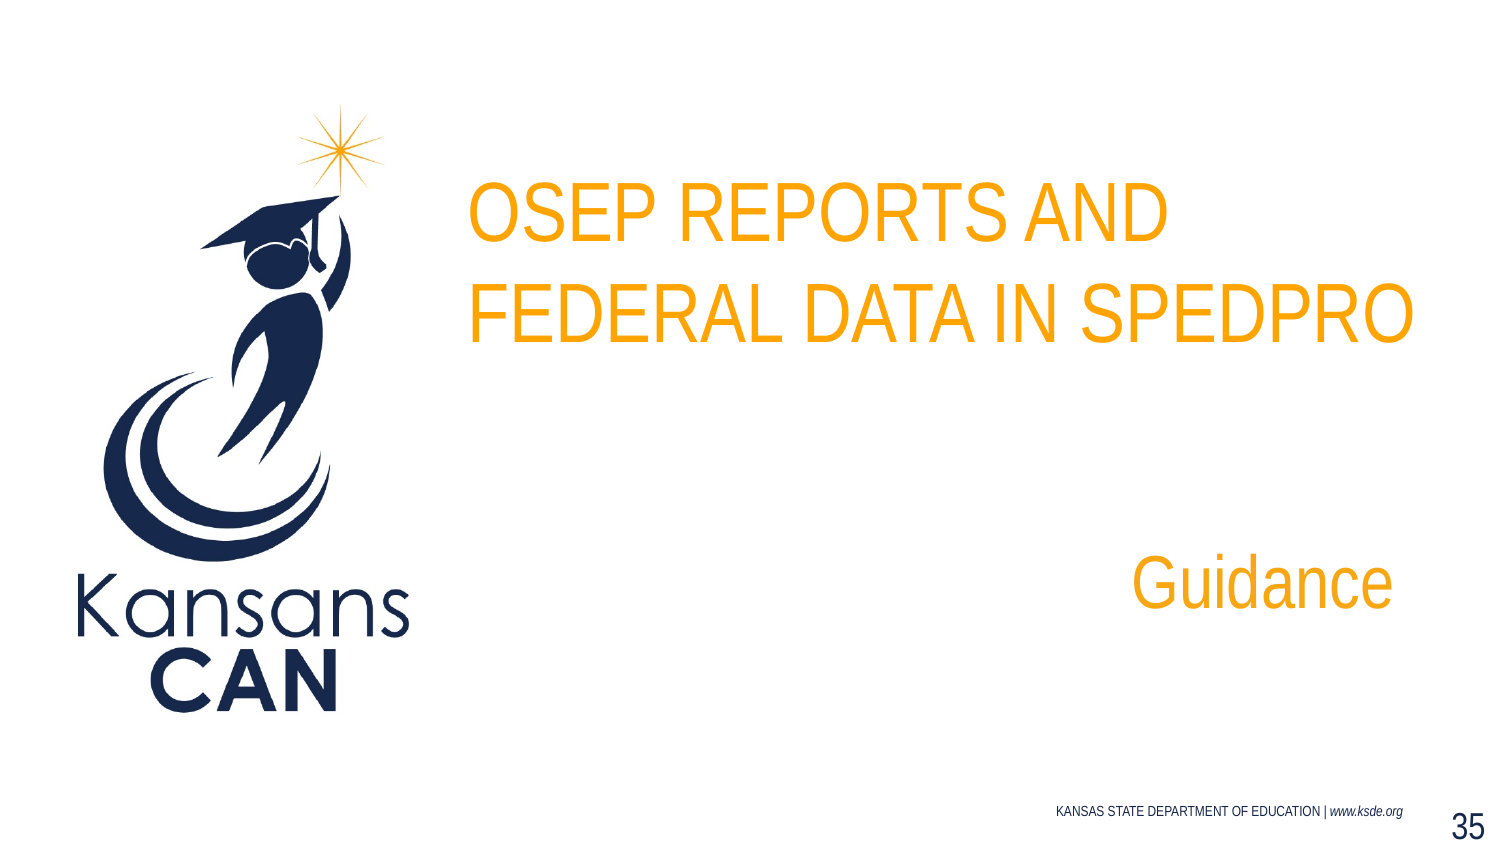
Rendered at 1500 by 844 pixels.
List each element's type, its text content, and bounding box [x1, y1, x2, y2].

list Guidance [450, 533, 1425, 685]
title OSEP Reports and federal data in SPEDPro [437, 96, 1450, 360]
text_box 35 [1430, 794, 1500, 844]
picture [48, 81, 436, 772]
